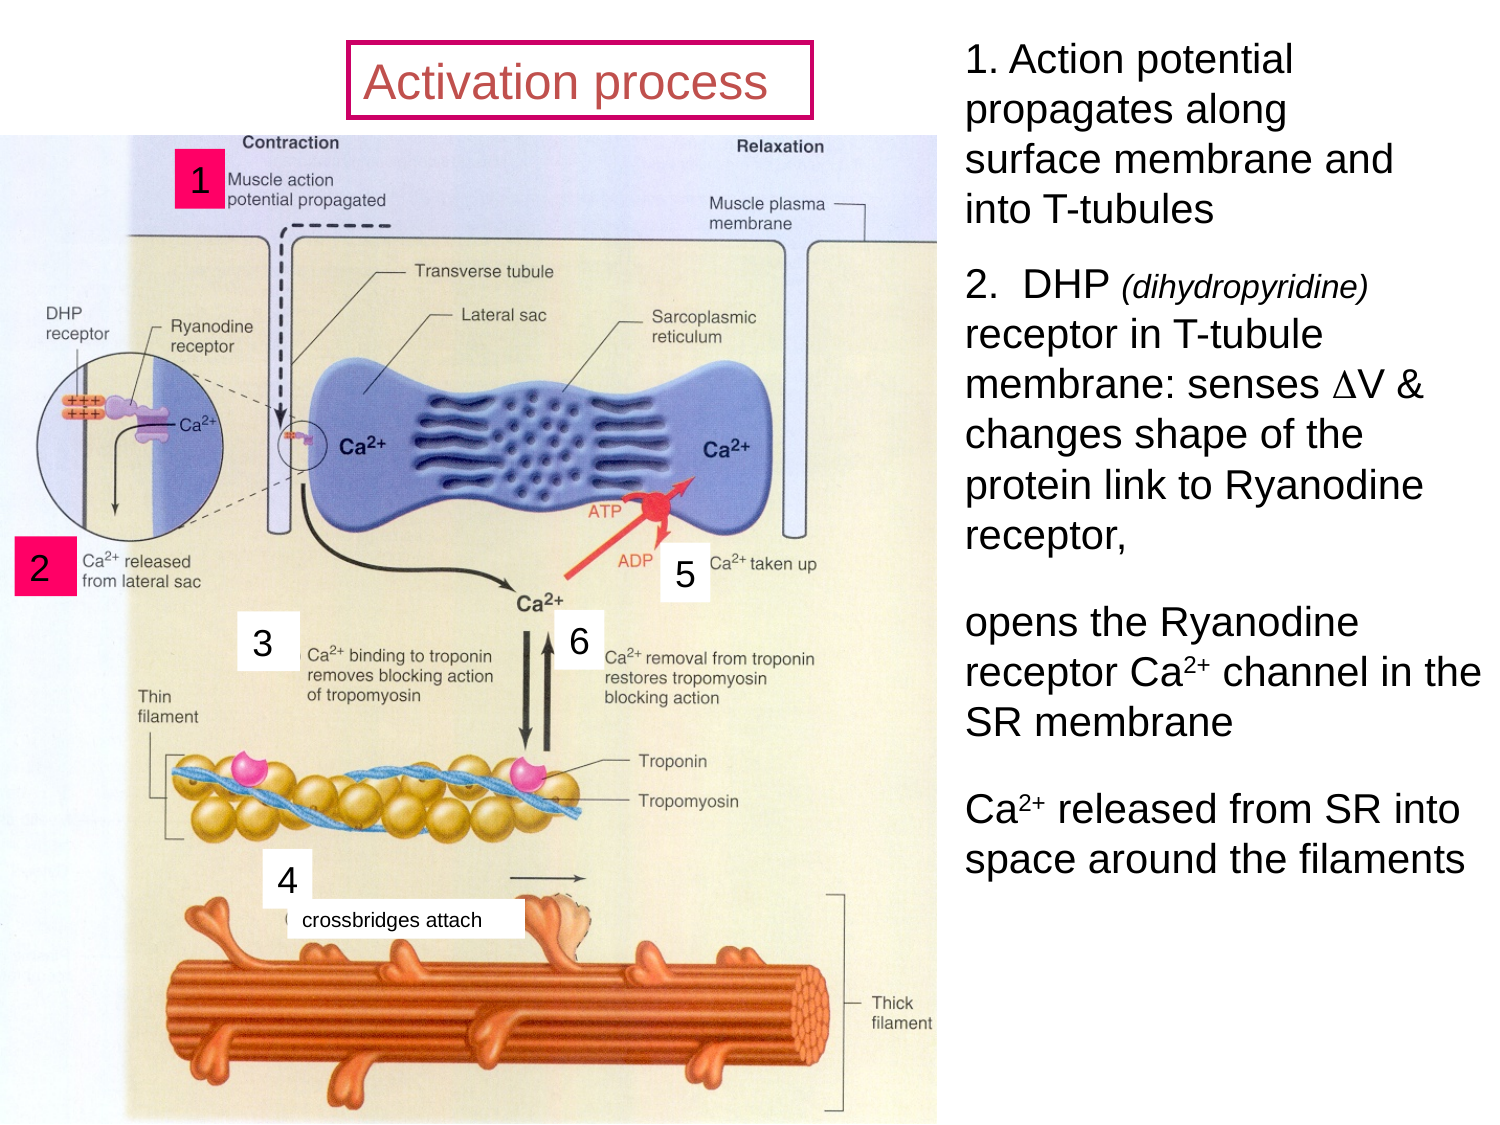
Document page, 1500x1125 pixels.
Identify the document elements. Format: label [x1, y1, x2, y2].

text_box [14, 249, 1500, 597]
text_box [949, 604, 1500, 891]
text_box [174, 24, 1426, 241]
text_box [0, 134, 937, 1125]
